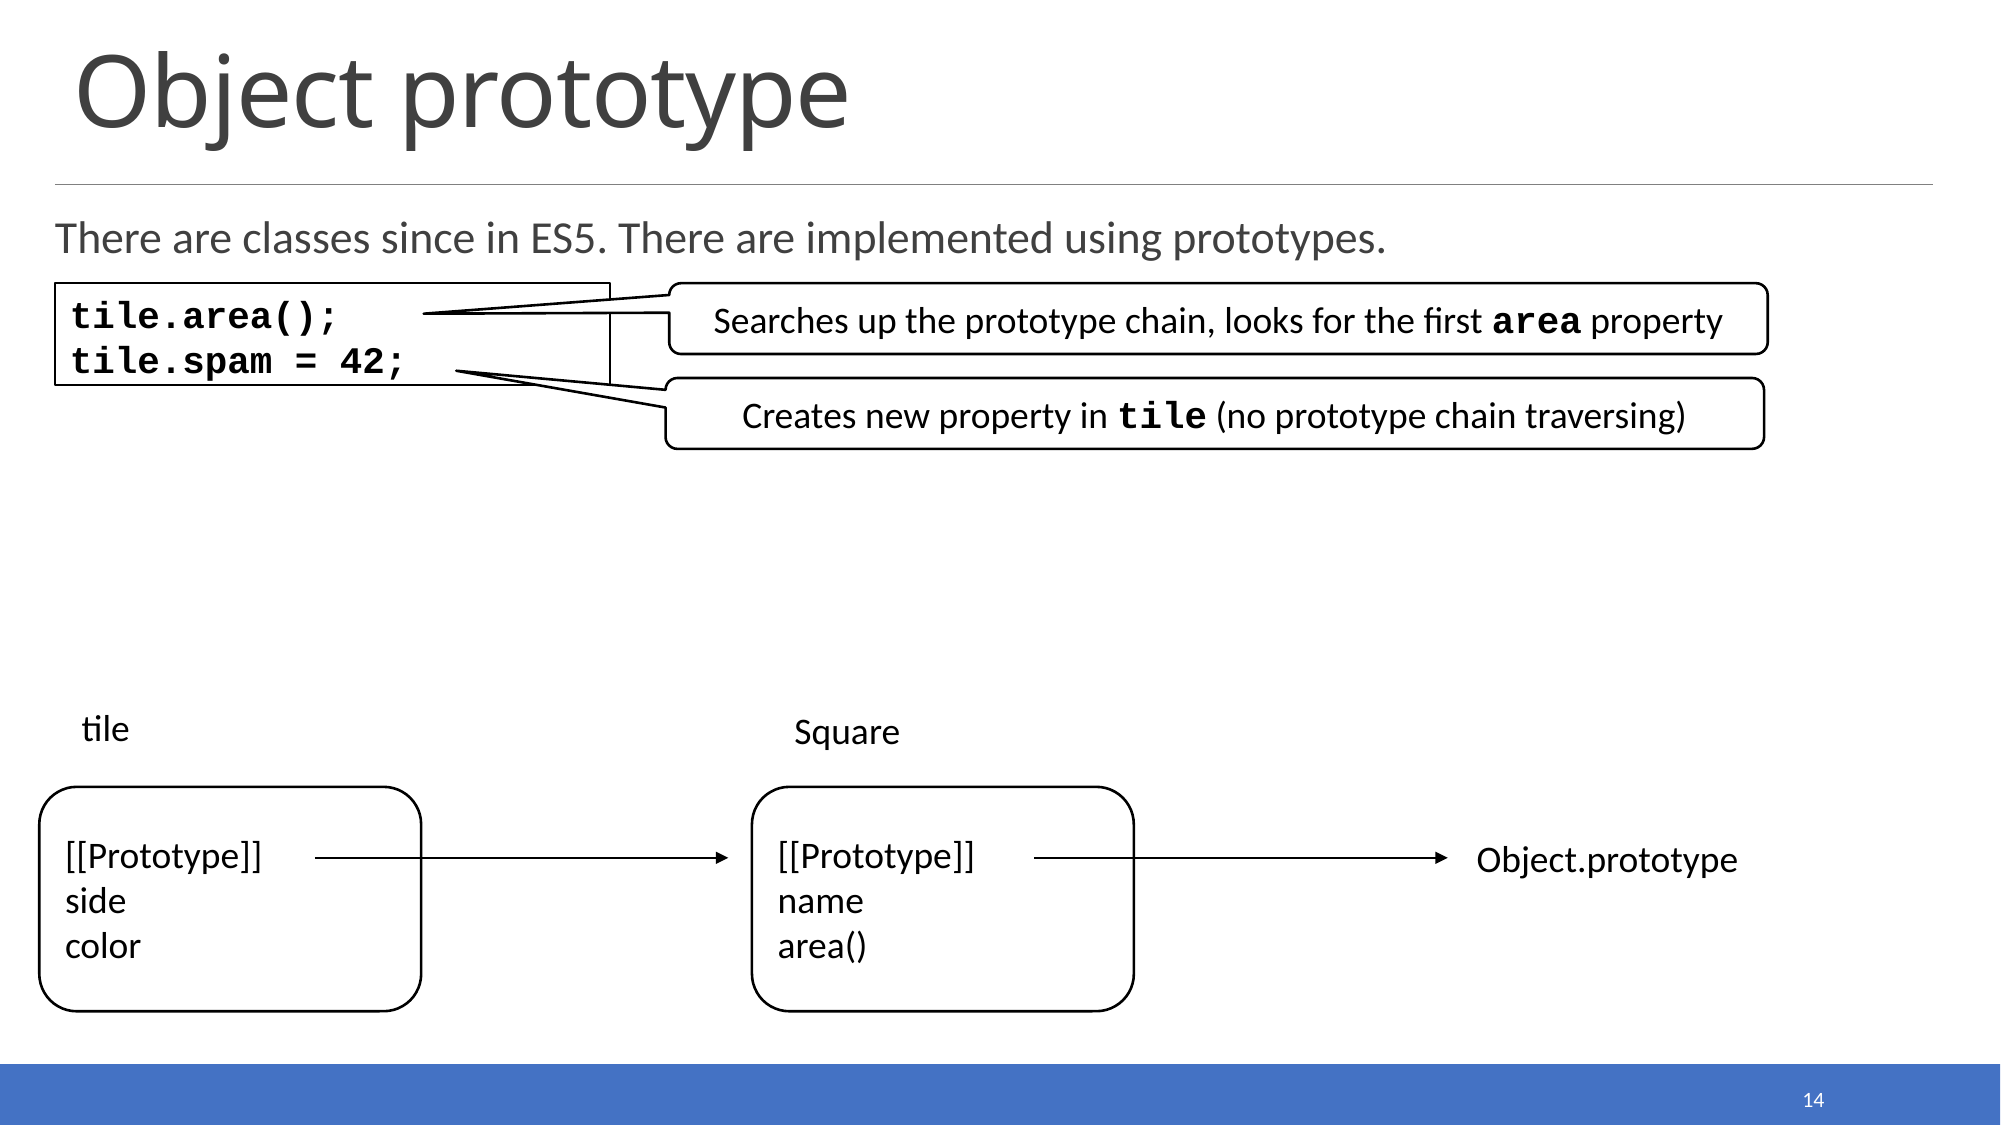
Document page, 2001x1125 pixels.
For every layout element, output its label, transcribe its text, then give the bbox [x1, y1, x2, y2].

text_box Object.prototype [1461, 827, 1867, 888]
text_box [[Prototype]] side color [37, 785, 423, 1013]
title Object prototype [59, 29, 1938, 156]
text_box tile [66, 696, 422, 757]
text_box Creates new property in tile (no prototype chain traversing) [454, 369, 1766, 451]
text_box Searches up the prototype chain, looks for the first area property [422, 281, 1770, 356]
text_box [[Prototype]] name area() [750, 785, 1136, 1013]
text_box tile.area(); tile.spam = 42; [54, 282, 611, 386]
text_box Square [779, 700, 1134, 760]
slide_number 14 [1624, 1077, 1840, 1120]
list There are classes since in ES5. There are implemented using prototypes. [55, 208, 1934, 279]
